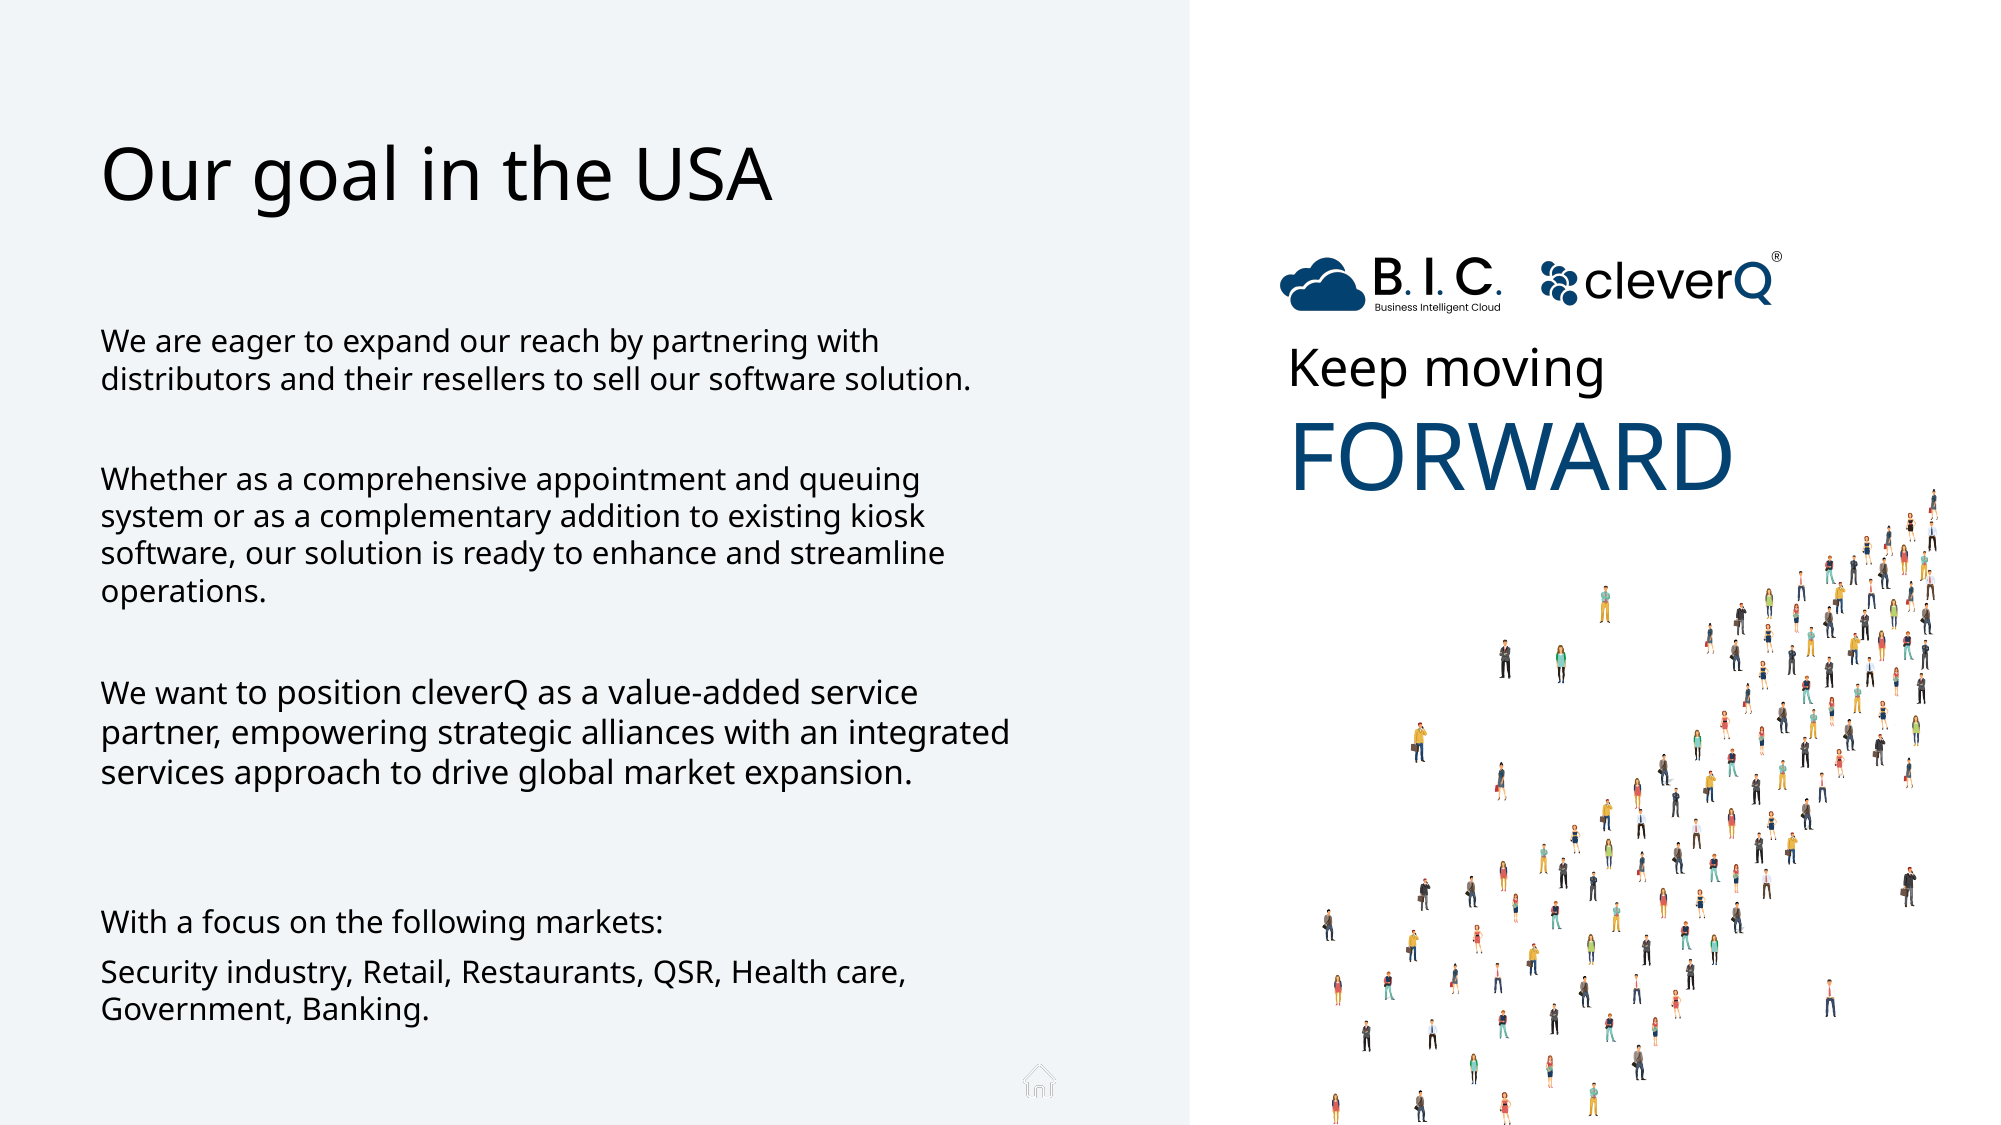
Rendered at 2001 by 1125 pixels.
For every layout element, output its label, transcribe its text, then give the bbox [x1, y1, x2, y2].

text_box [1188, 0, 2000, 1125]
text_box Keep moving FORWARD [1272, 326, 1932, 517]
picture [1321, 489, 1938, 1125]
text_box Our goal in the USA [85, 119, 1143, 222]
picture [1022, 1064, 1057, 1098]
picture [1275, 251, 1508, 314]
text_box With a focus on the following markets: Security industry, Retail, Restaurants, QSR, Health care, Government, Banking. [85, 894, 1033, 1085]
text_box We are eager to expand our reach by partnering with distributors and their resellers to sell our software solution. Whether as a comprehensive appointment and queuing system or as a complementary addition to existing kiosk software, our solution is ready to enhance and streamline operations. We want to position cleverQ as a value-added service partner, empowering strategic alliances with an integrated services approach to drive global market expansion. [85, 314, 1033, 849]
picture [1536, 244, 1793, 314]
